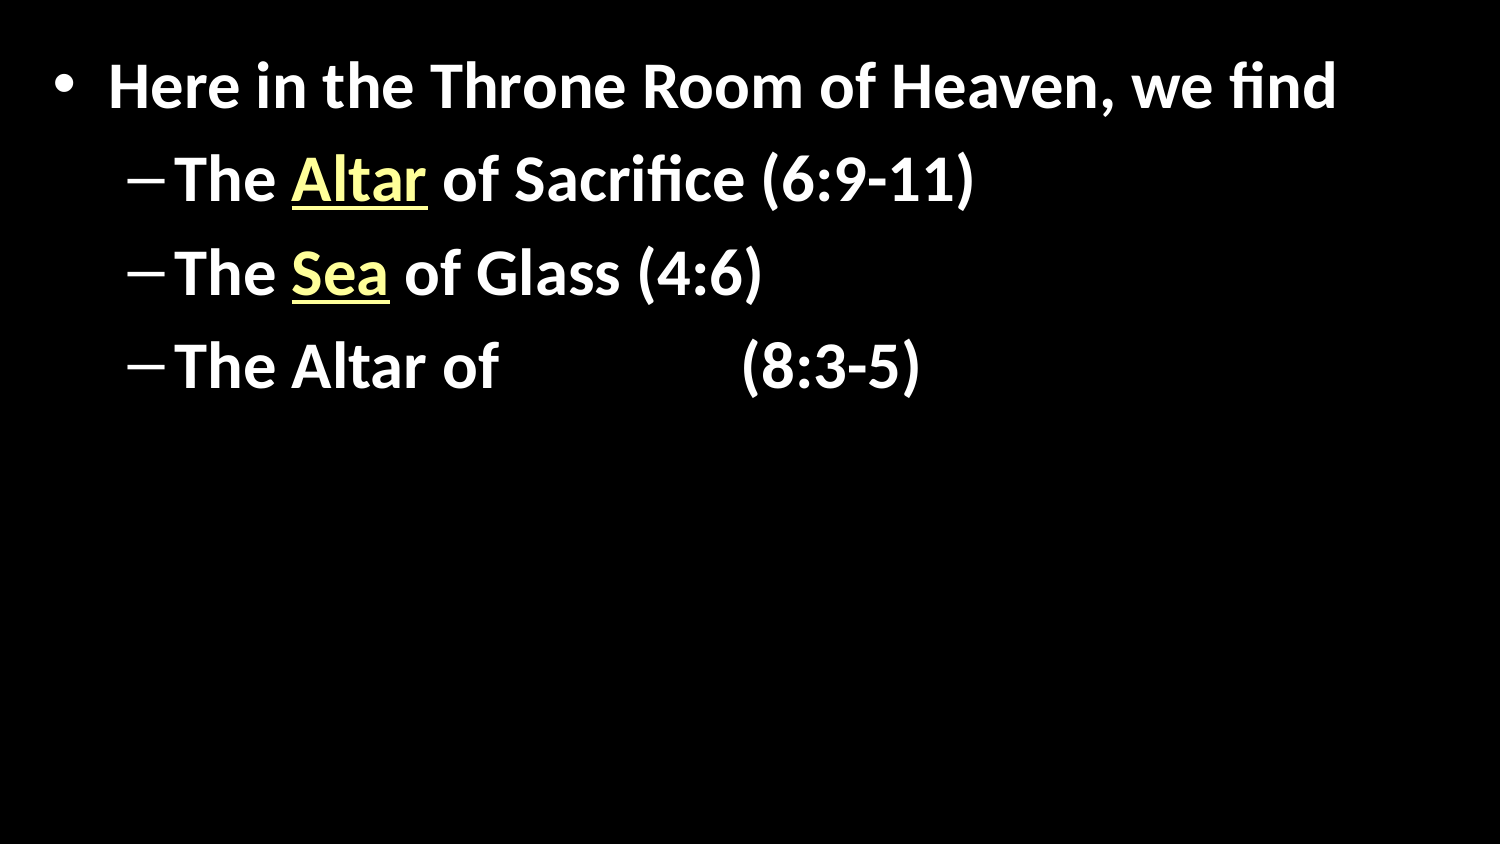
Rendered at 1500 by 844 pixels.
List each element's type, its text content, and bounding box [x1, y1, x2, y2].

list Here in the Throne Room of Heaven, we find The Altar of Sacrifice (6:9-11) The Sea of Glass (4:6) The Altar of Incense (8:3-5) [37, 34, 1463, 844]
